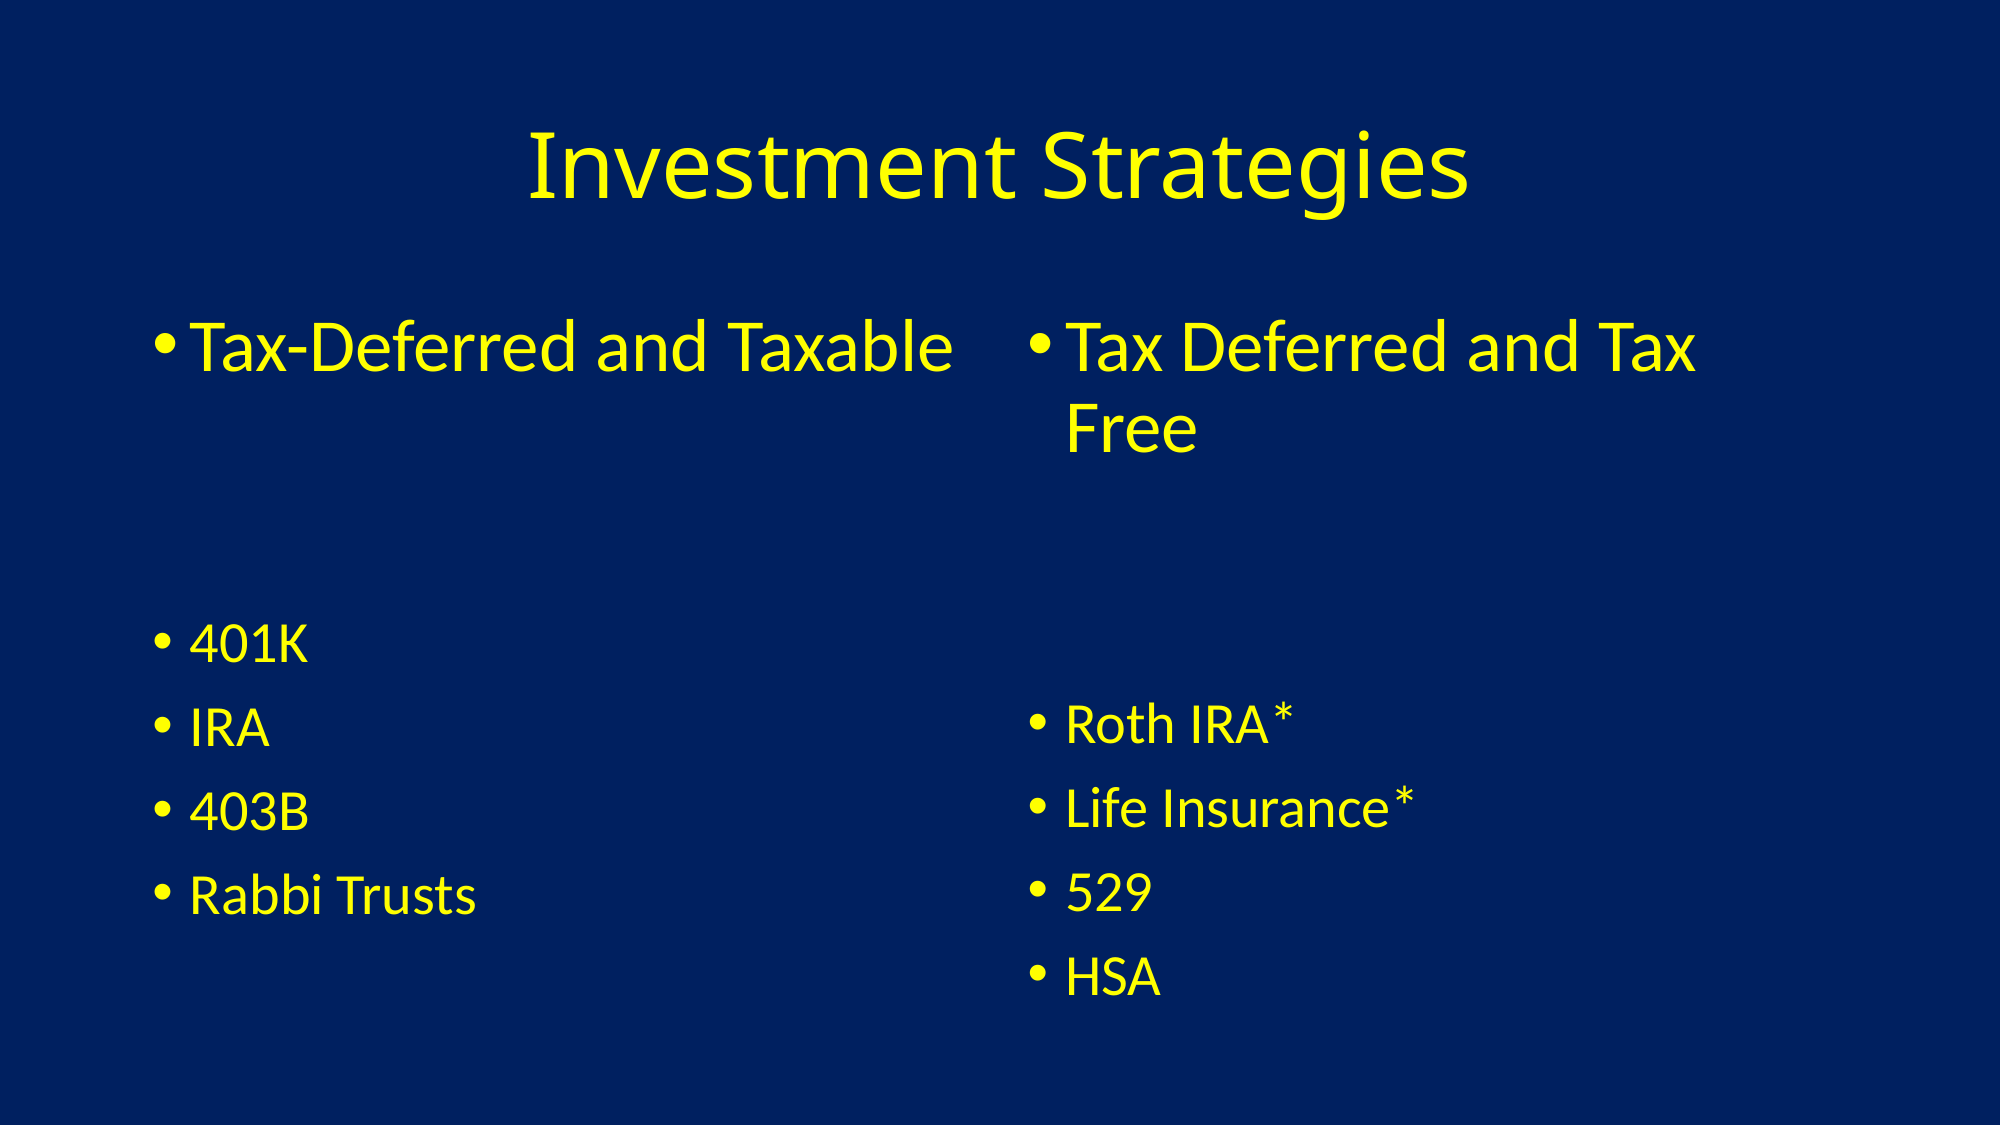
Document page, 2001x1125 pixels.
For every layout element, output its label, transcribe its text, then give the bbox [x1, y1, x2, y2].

list Tax-Deferred and Taxable 401K IRA 403B Rabbi Trusts [137, 299, 988, 1014]
list Tax Deferred and Tax Free Roth IRA* Life Insurance* 529 HSA [1012, 299, 1863, 1014]
title Investment Strategies [137, 59, 1863, 278]
